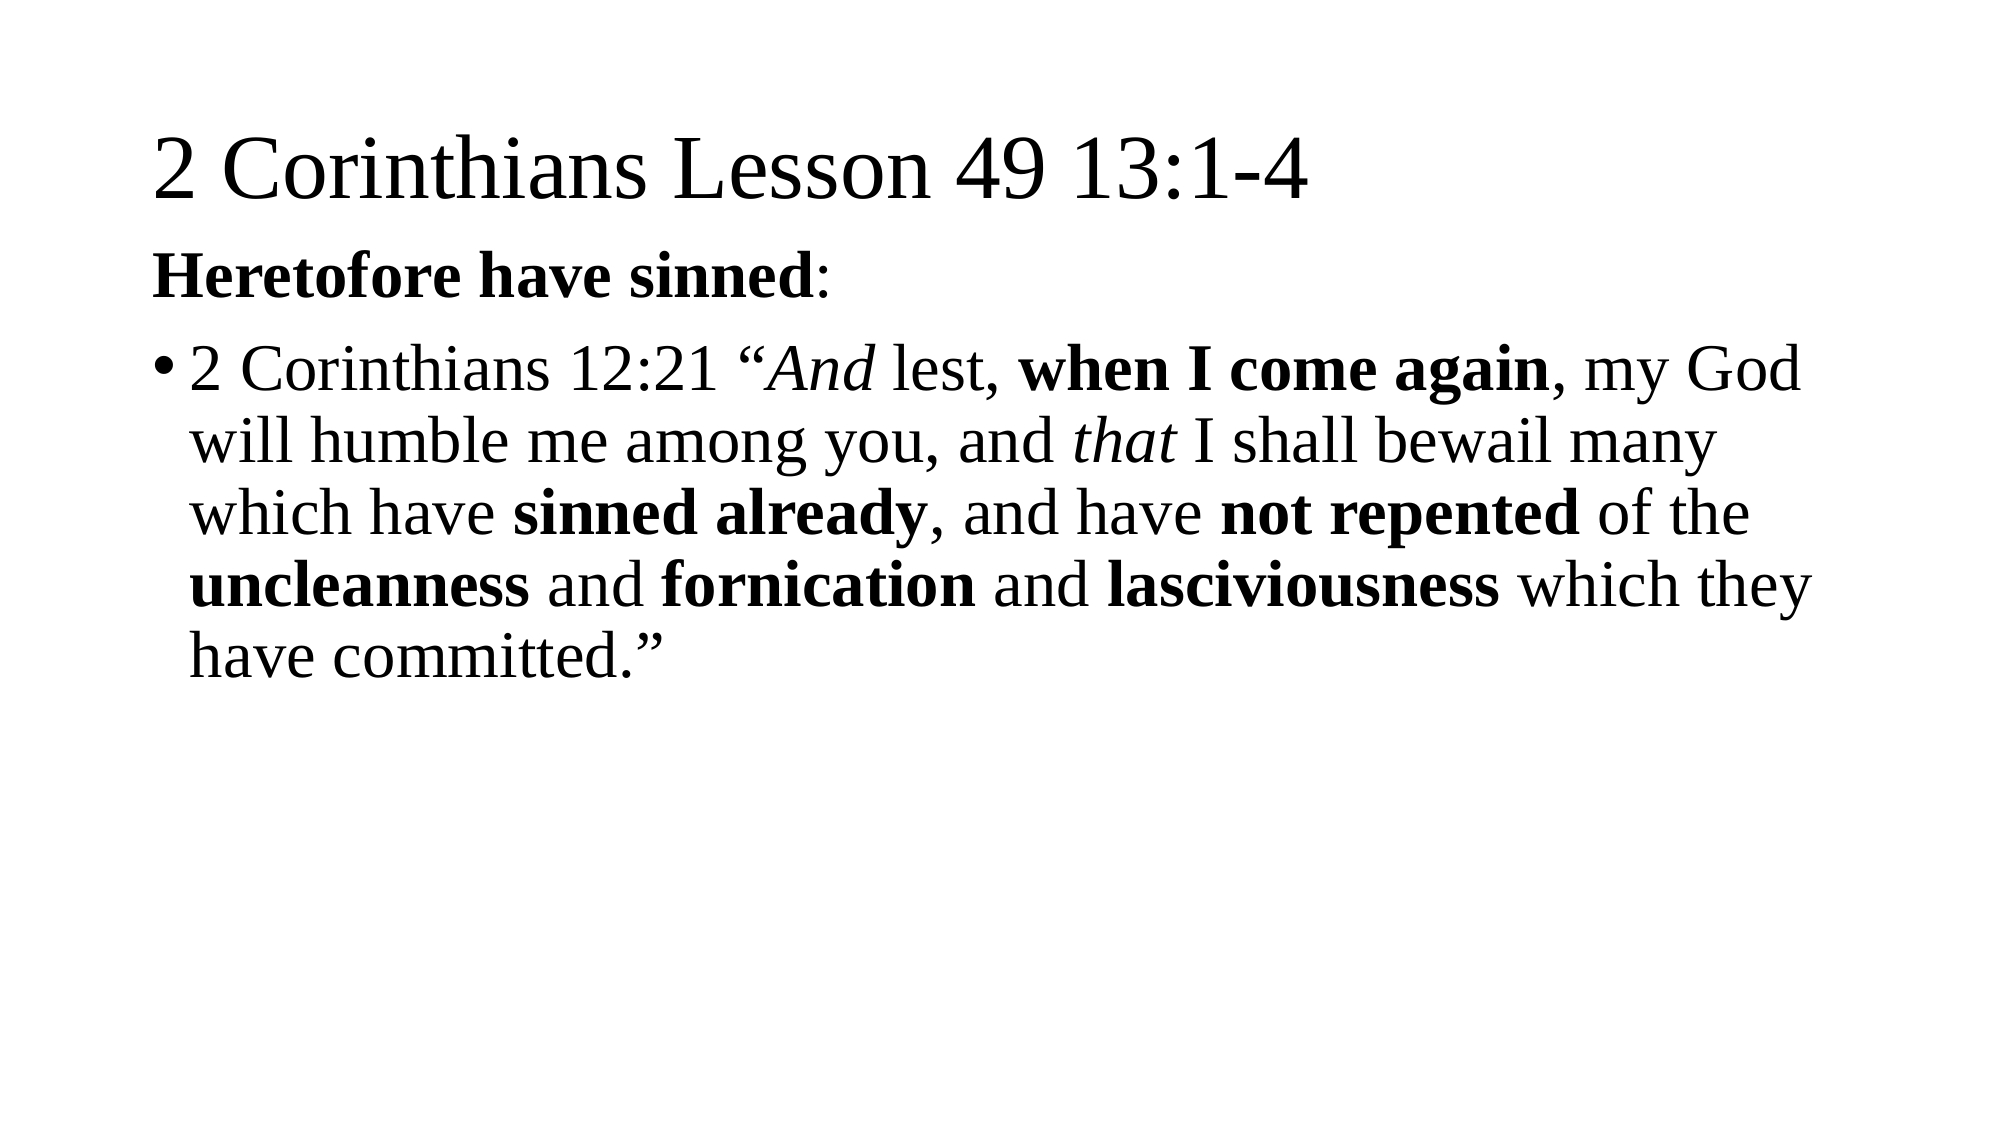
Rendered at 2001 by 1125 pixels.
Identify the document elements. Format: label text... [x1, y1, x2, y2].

title 2 Corinthians Lesson 49 13:1-4 [137, 59, 1863, 232]
list Heretofore have sinned: 2 Corinthians 12:21 “And lest, when I come again, my God will humble me among you, and that I shall bewail many which have sinned already, and have not repented of the uncleanness and fornication and lasciviousness which they have committed.” [137, 232, 1863, 1066]
